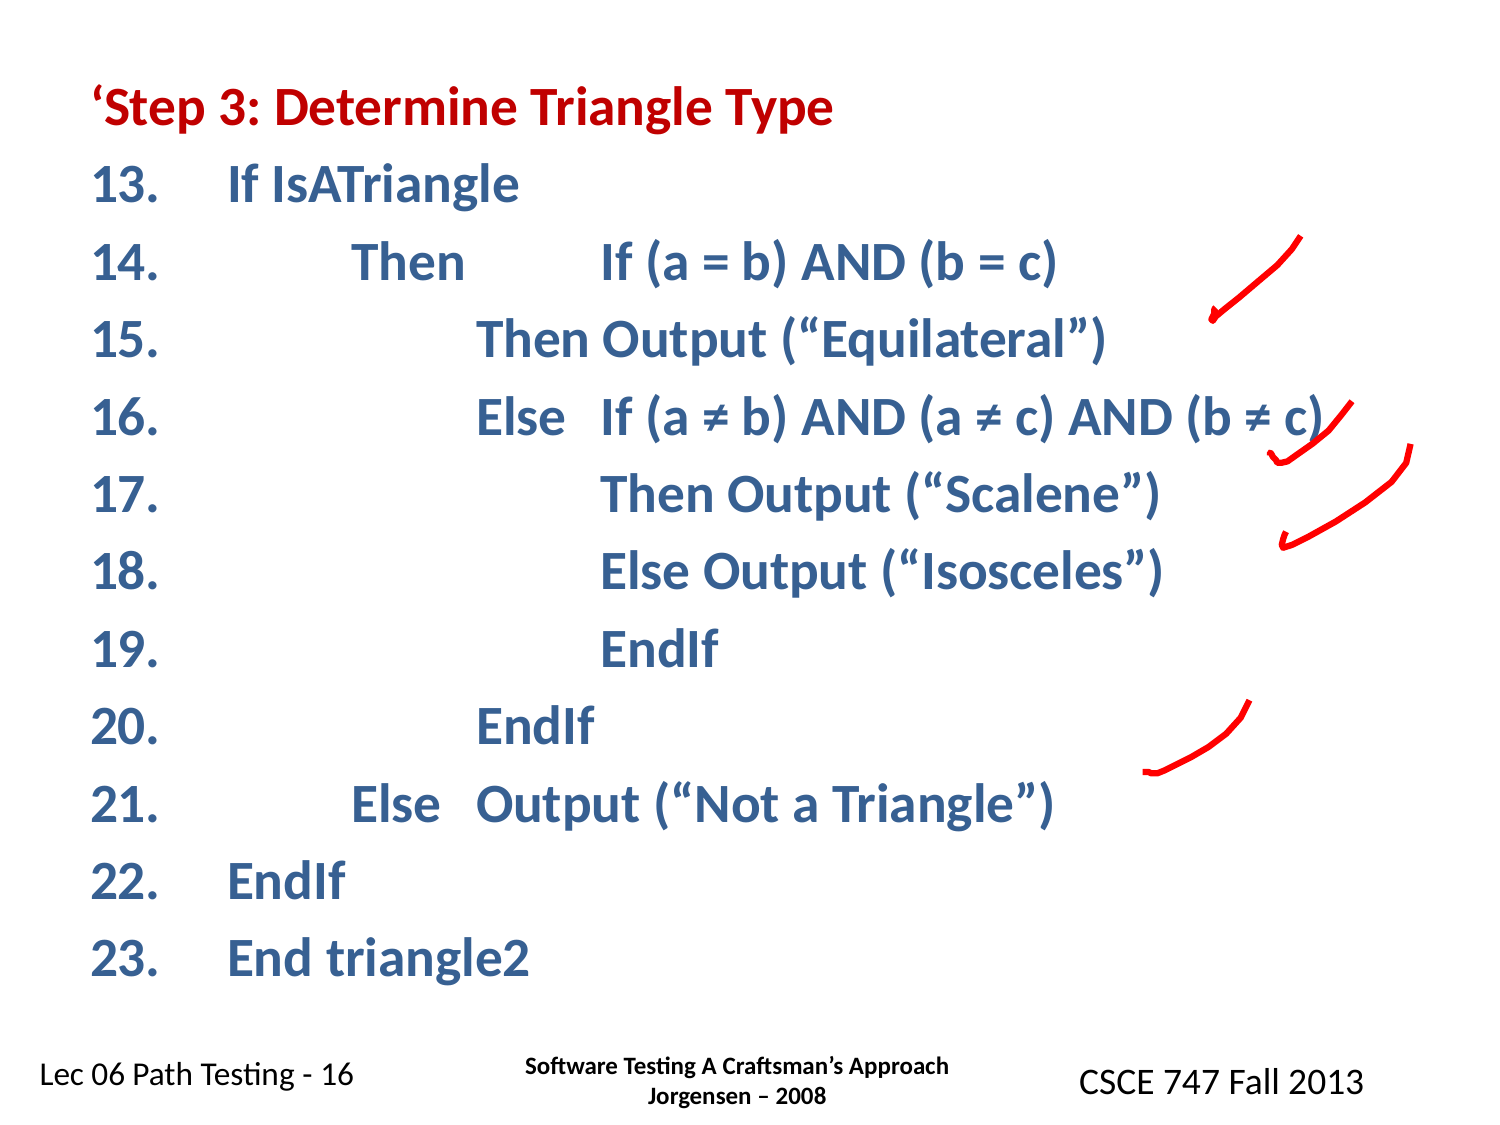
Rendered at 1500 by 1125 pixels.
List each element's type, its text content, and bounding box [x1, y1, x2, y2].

text_box [1269, 400, 1353, 464]
list ‘Step 3: Determine Triangle Type 13. If IsATriangle 14. Then If (a = b) AND (b = c) 15. Then Output (“Equilateral”) 16. Else If (a ≠ b) AND (a ≠ c) AND (b ≠ c) 17. Then Output (“Scalene”) 18. Else Output (“Isosceles”) 19. EndIf 20. EndIf 21. Else Output (“Not a Triangle”) 22. EndIf 23. End triangle2 [75, 62, 1488, 1005]
text_box [1142, 699, 1251, 775]
text_box [1280, 443, 1412, 549]
footer Software Testing A Craftsman’s Approach Jorgensen – 2008 [500, 1050, 975, 1110]
text_box [1210, 235, 1302, 322]
